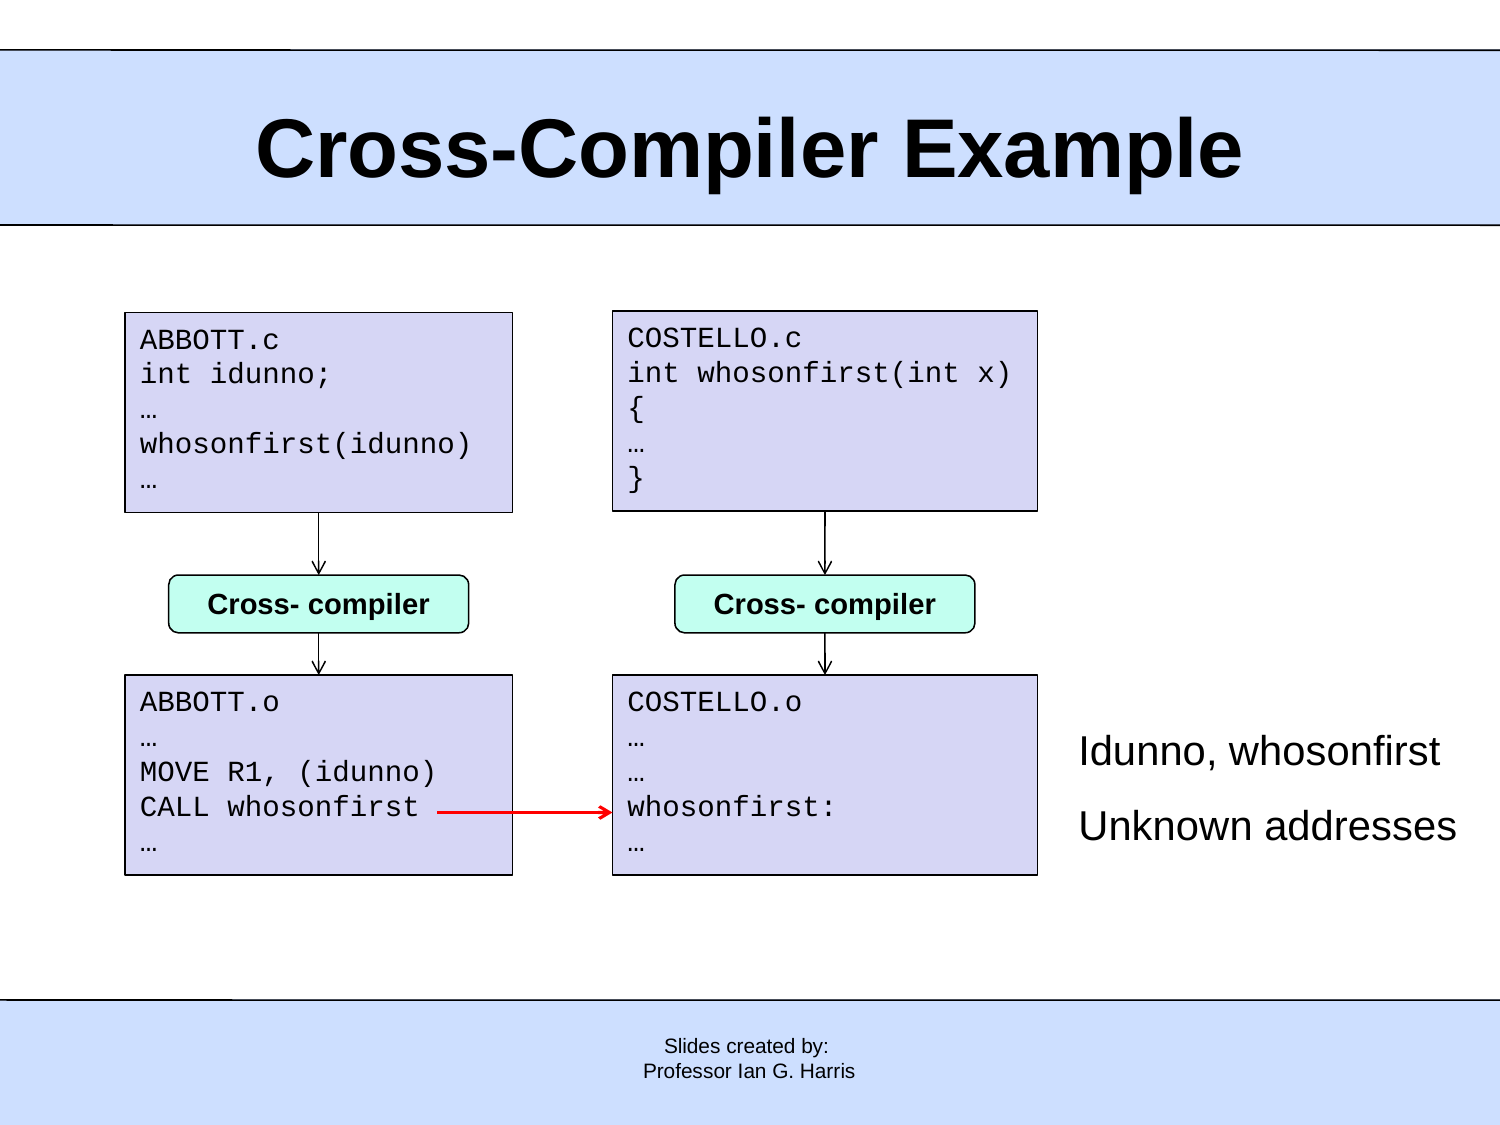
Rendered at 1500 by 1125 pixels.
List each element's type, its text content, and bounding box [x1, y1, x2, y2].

text_box Cross- compiler [674, 575, 975, 633]
footer Slides created by: Professor Ian G. Harris [512, 1025, 987, 1099]
text_box COSTELLO.c int whosonfirst(int x) { … } [612, 310, 1038, 511]
text_box COSTELLO.o … … whosonfirst: … [612, 675, 1038, 875]
title Cross-Compiler Example [112, 50, 1388, 238]
text_box ABBOTT.c int idunno; … whosonfirst(idunno) … [124, 312, 513, 513]
text_box Idunno, whosonfirst Unknown addresses [1063, 691, 1473, 857]
text_box ABBOTT.o … MOVE R1, (idunno) CALL whosonfirst … [124, 675, 513, 875]
text_box Cross- compiler [168, 575, 469, 633]
